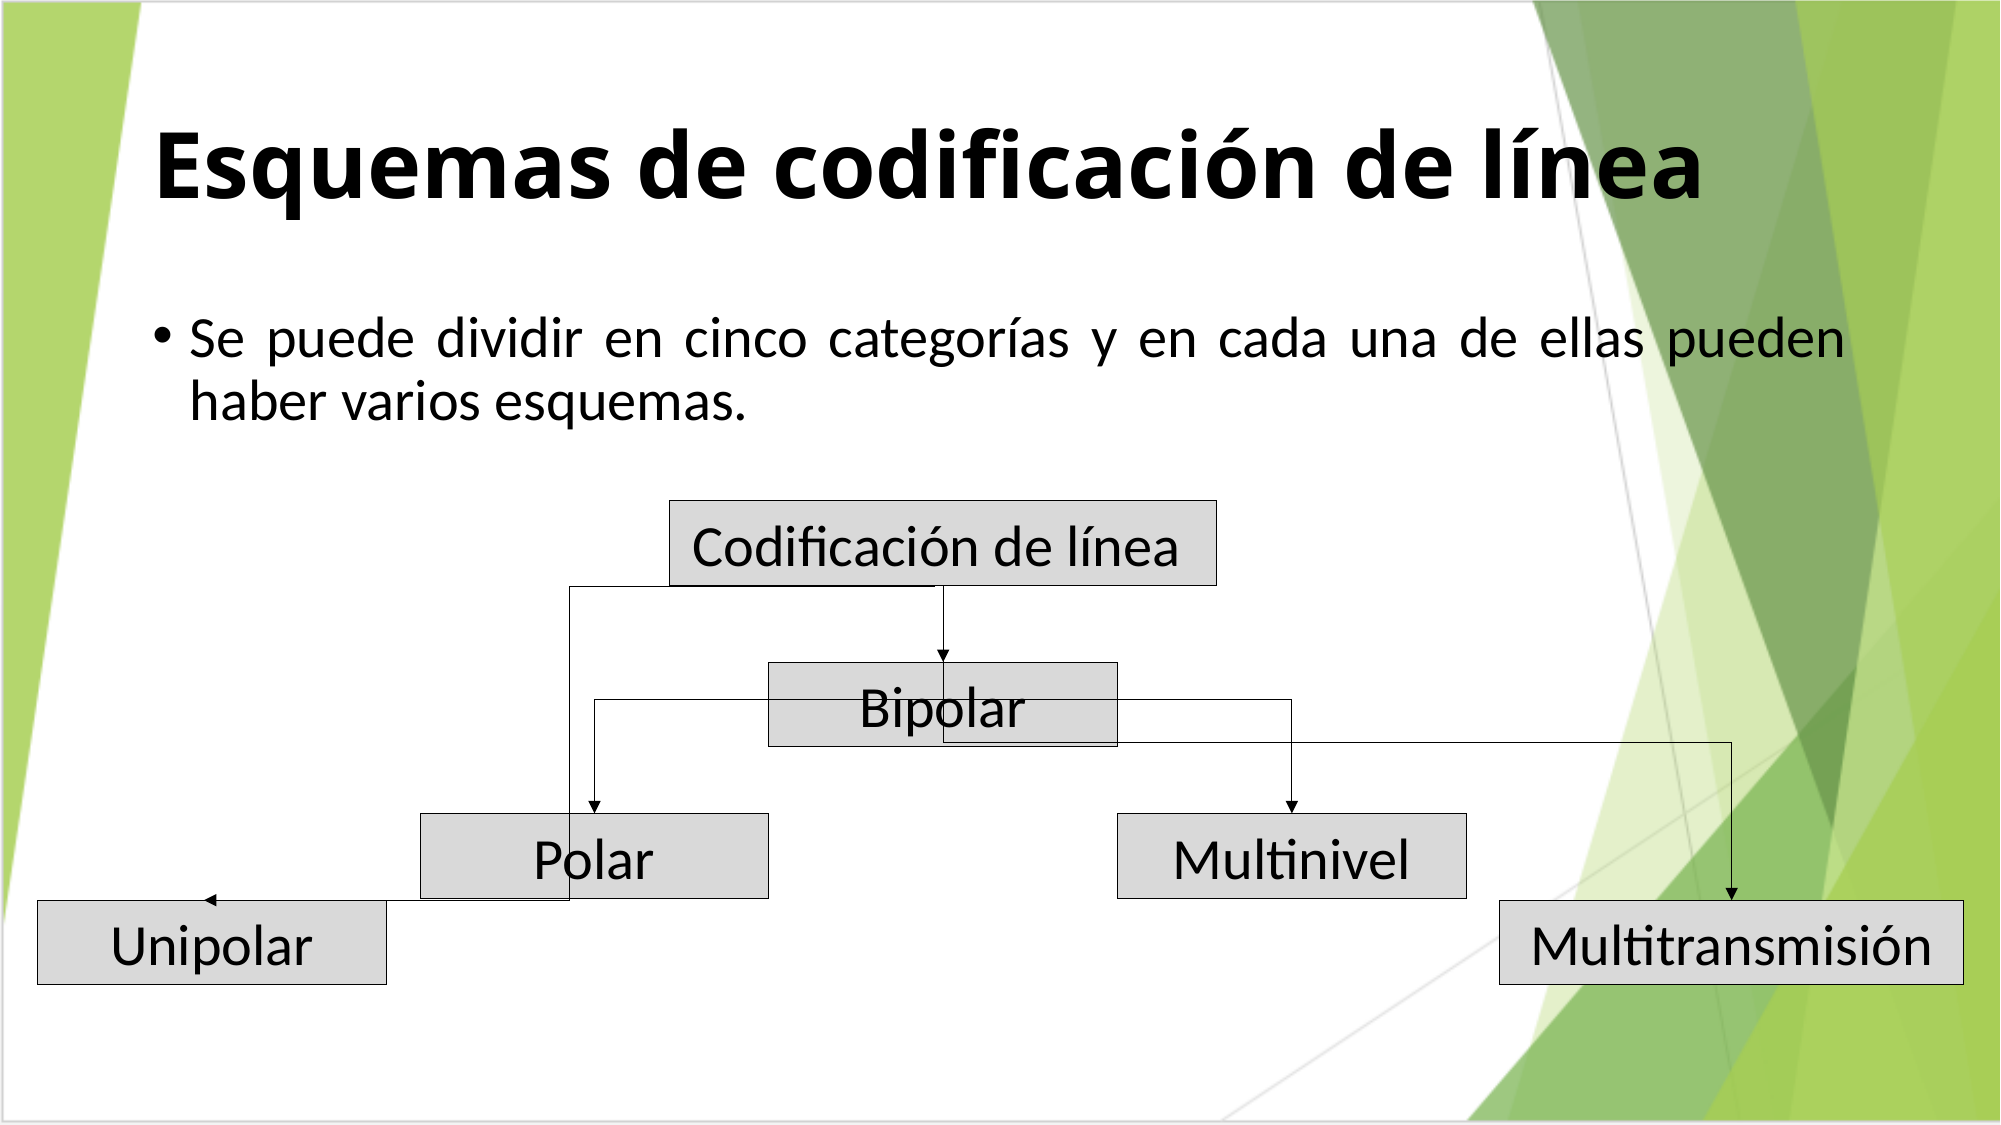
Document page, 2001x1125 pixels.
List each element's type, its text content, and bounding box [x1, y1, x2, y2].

title Esquemas de codificación de línea [137, 59, 1863, 278]
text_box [37, 500, 1964, 987]
table_cell 0 [0, 0, 2000, 1125]
list Se puede dividir en cinco categorías y en cada una de ellas pueden haber varios esquemas. [137, 299, 1863, 442]
